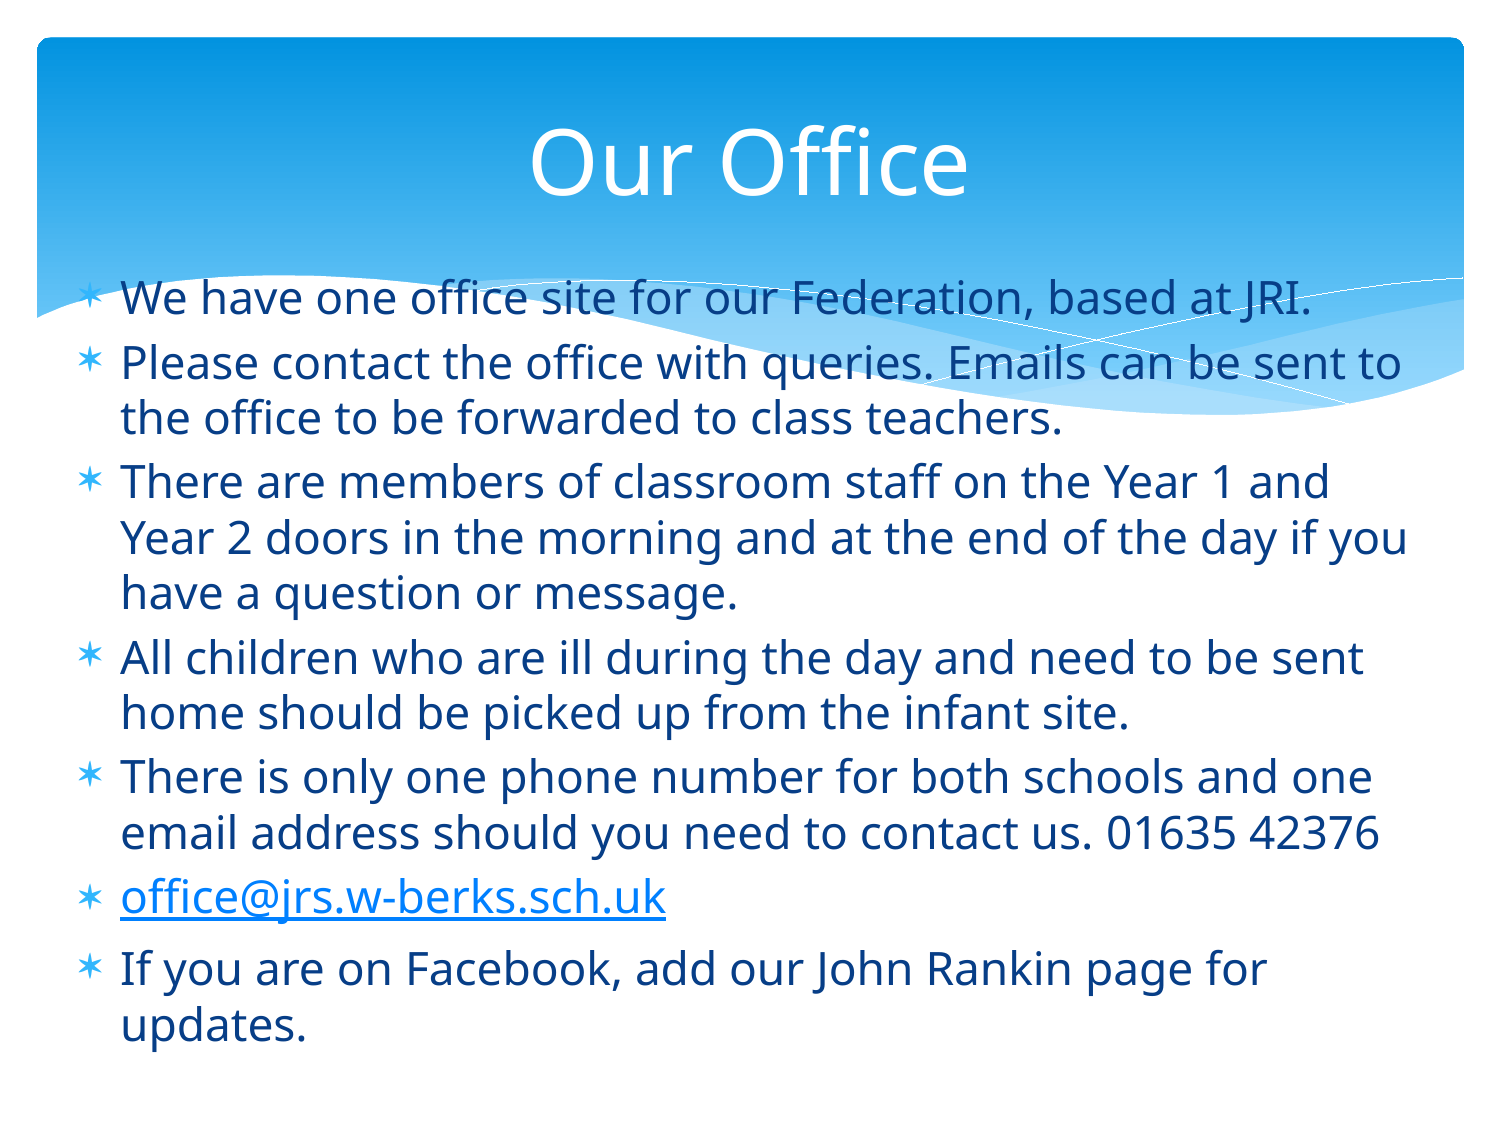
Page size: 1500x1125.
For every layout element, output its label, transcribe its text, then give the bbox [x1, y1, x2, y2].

title Our Office [75, 55, 1425, 261]
list We have one office site for our Federation, based at JRI. Please contact the office with queries. Emails can be sent to the office to be forwarded to class teachers. There are members of classroom staff on the Year 1 and Year 2 doors in the morning and at the end of the day if you have a question or message. All children who are ill during the day and need to be sent home should be picked up from the infant site. There is only one phone number for both schools and one email address should you need to contact us. 01635 42376 office@jrs.w-berks.sch.uk If you are on Facebook, add our John Rankin page for updates. [64, 261, 1436, 1071]
